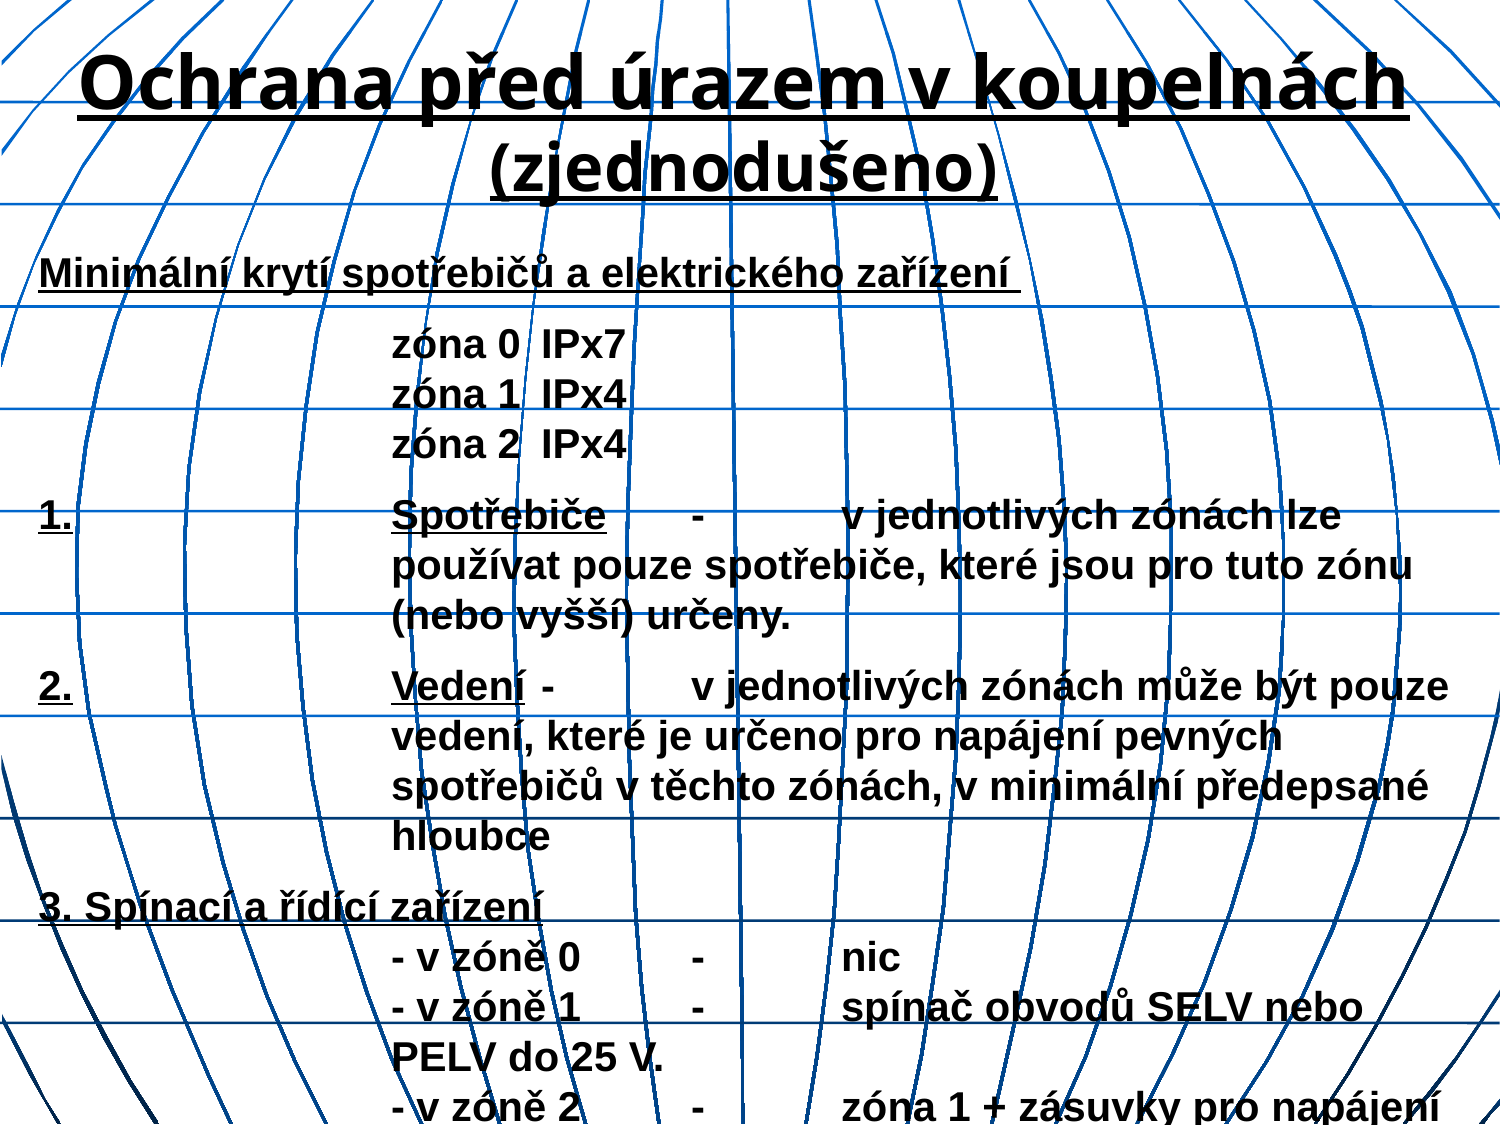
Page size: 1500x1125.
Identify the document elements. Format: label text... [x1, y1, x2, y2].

text_box Minimální krytí spotřebičů a elektrického zařízení zóna 0 IPx7 zóna 1 IPx4 zóna 2 IPx4 1. Spotřebiče - v jednotlivých zónách lze používat pouze spotřebiče, které jsou pro tuto zónu (nebo vyšší) určeny. 2. Vedení - v jednotlivých zónách může být pouze vedení, které je určeno pro napájení pevných spotřebičů v těchto zónách, v minimální předepsané hloubce 3. Spínací a řídící zařízení - v zóně 0 - nic - v zóně 1 - spínač obvodů SELV nebo PELV do 25 V. - v zóně 2 - zóna 1 + zásuvky pro napájení holících strojků [23, 238, 1495, 1125]
text_box Ochrana před úrazem v koupelnách (zjednodušeno) [41, 18, 1447, 220]
